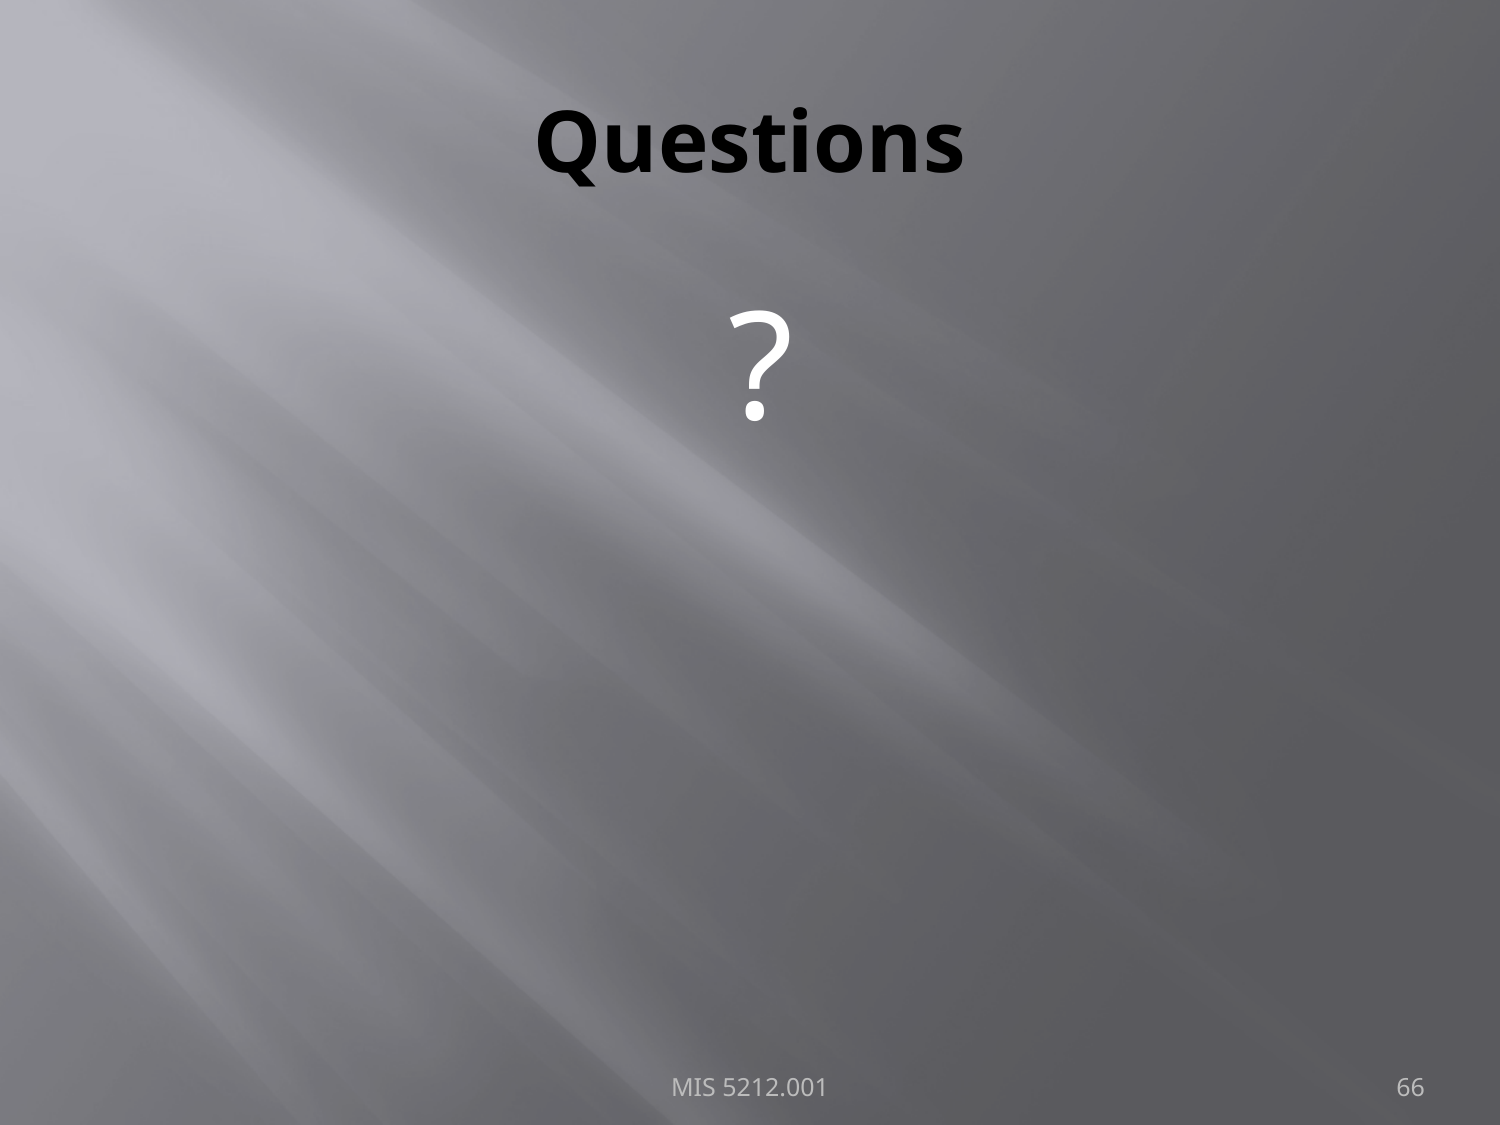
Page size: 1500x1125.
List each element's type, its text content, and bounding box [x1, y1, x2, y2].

list ? [75, 262, 1425, 1035]
slide_number 66 [1299, 1052, 1425, 1113]
title Questions [75, 45, 1425, 233]
footer MIS 5212.001 [512, 1052, 988, 1113]
